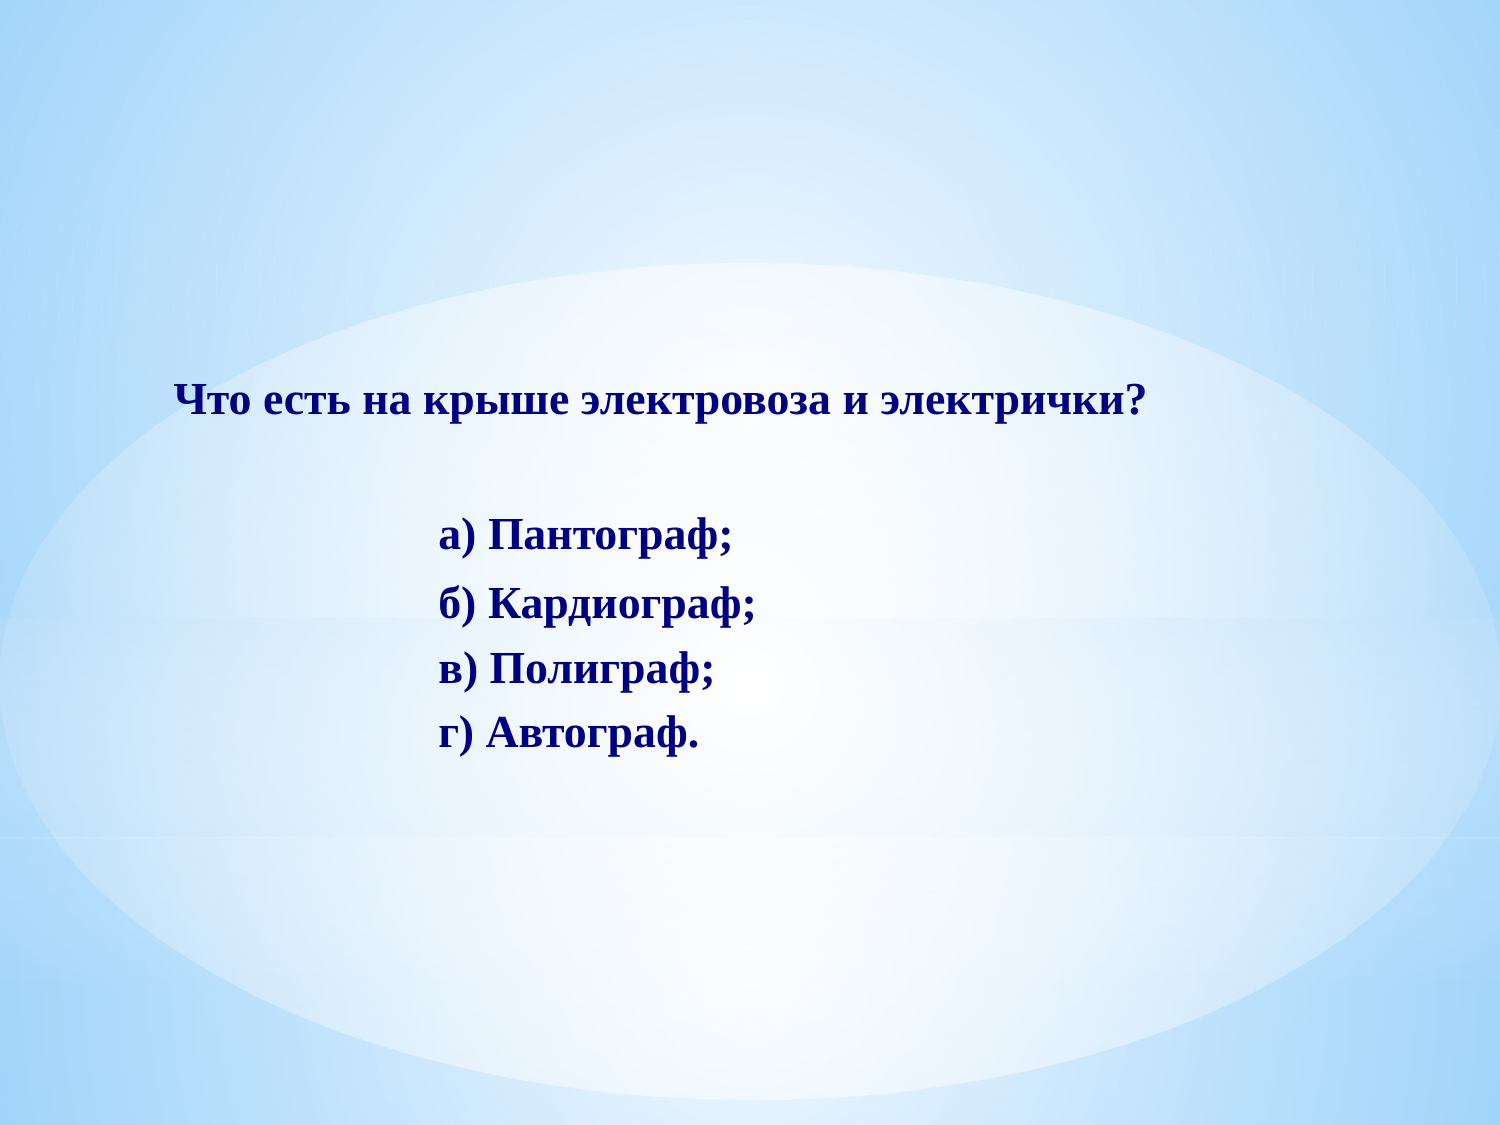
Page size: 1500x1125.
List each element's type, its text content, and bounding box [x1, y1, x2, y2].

list Что есть на крыше электровоза и электрички? а) Пантограф; б) Кардиограф; в) Полиграф; г) Автограф. [135, 361, 1186, 932]
